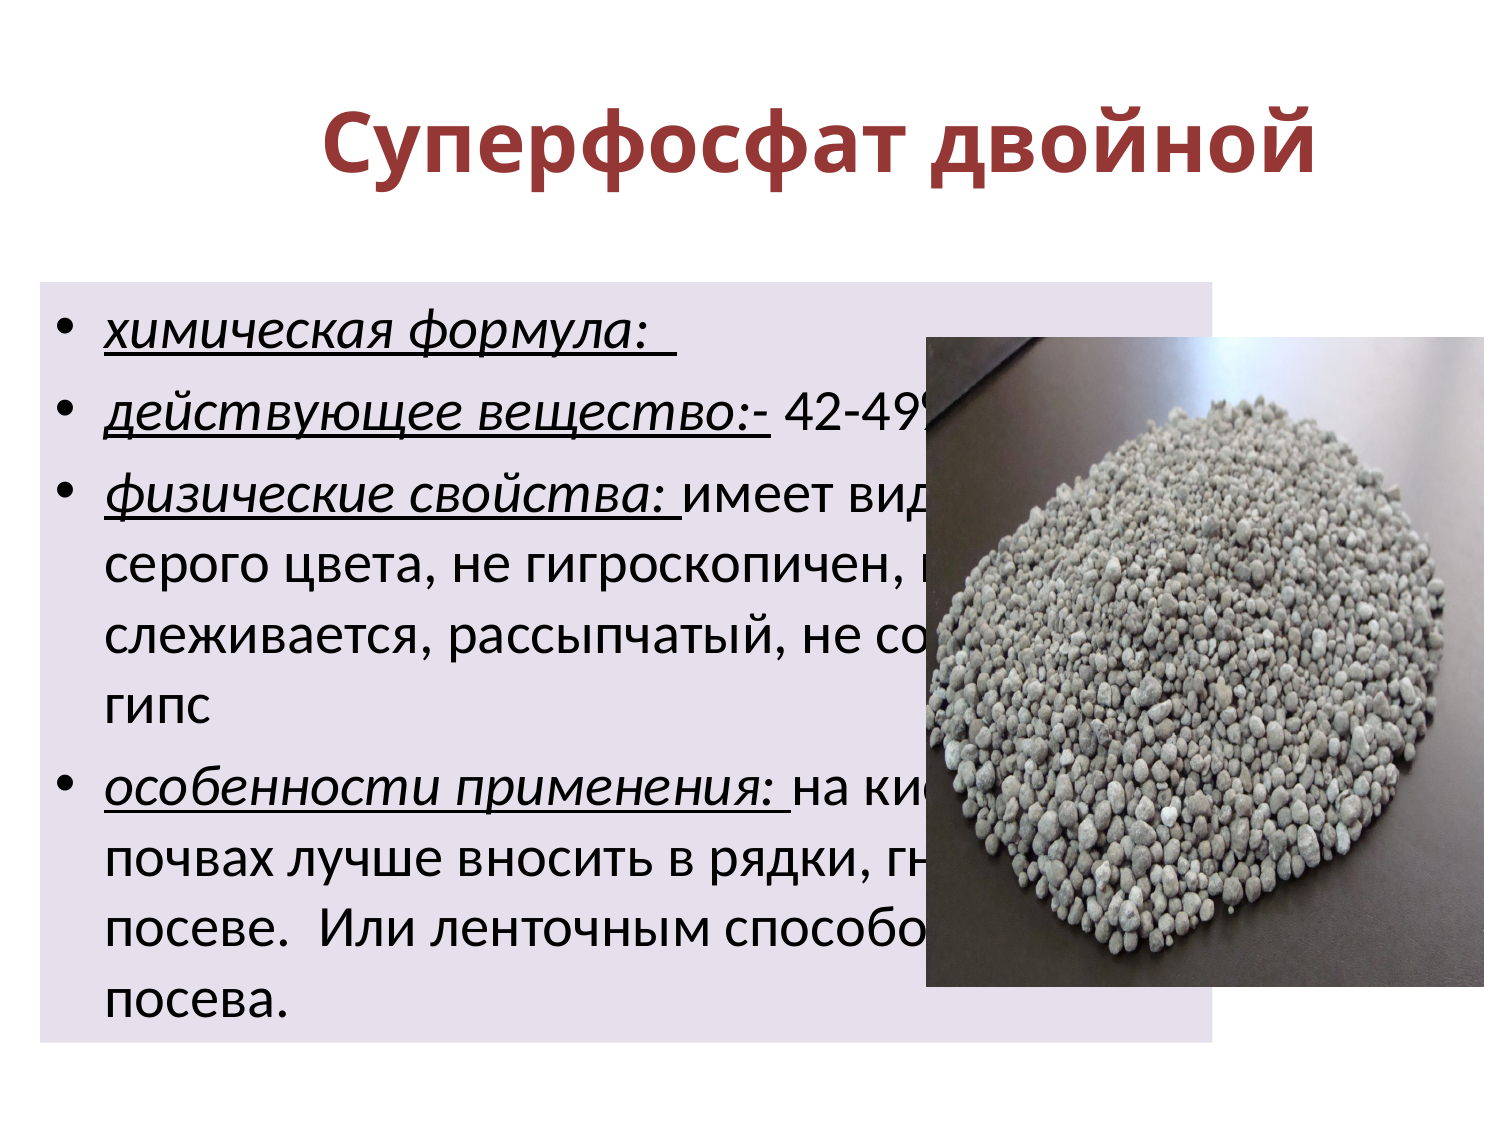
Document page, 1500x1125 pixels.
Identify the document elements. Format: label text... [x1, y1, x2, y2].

picture [925, 336, 1484, 987]
title Суперфосфат двойной [75, 45, 1425, 233]
